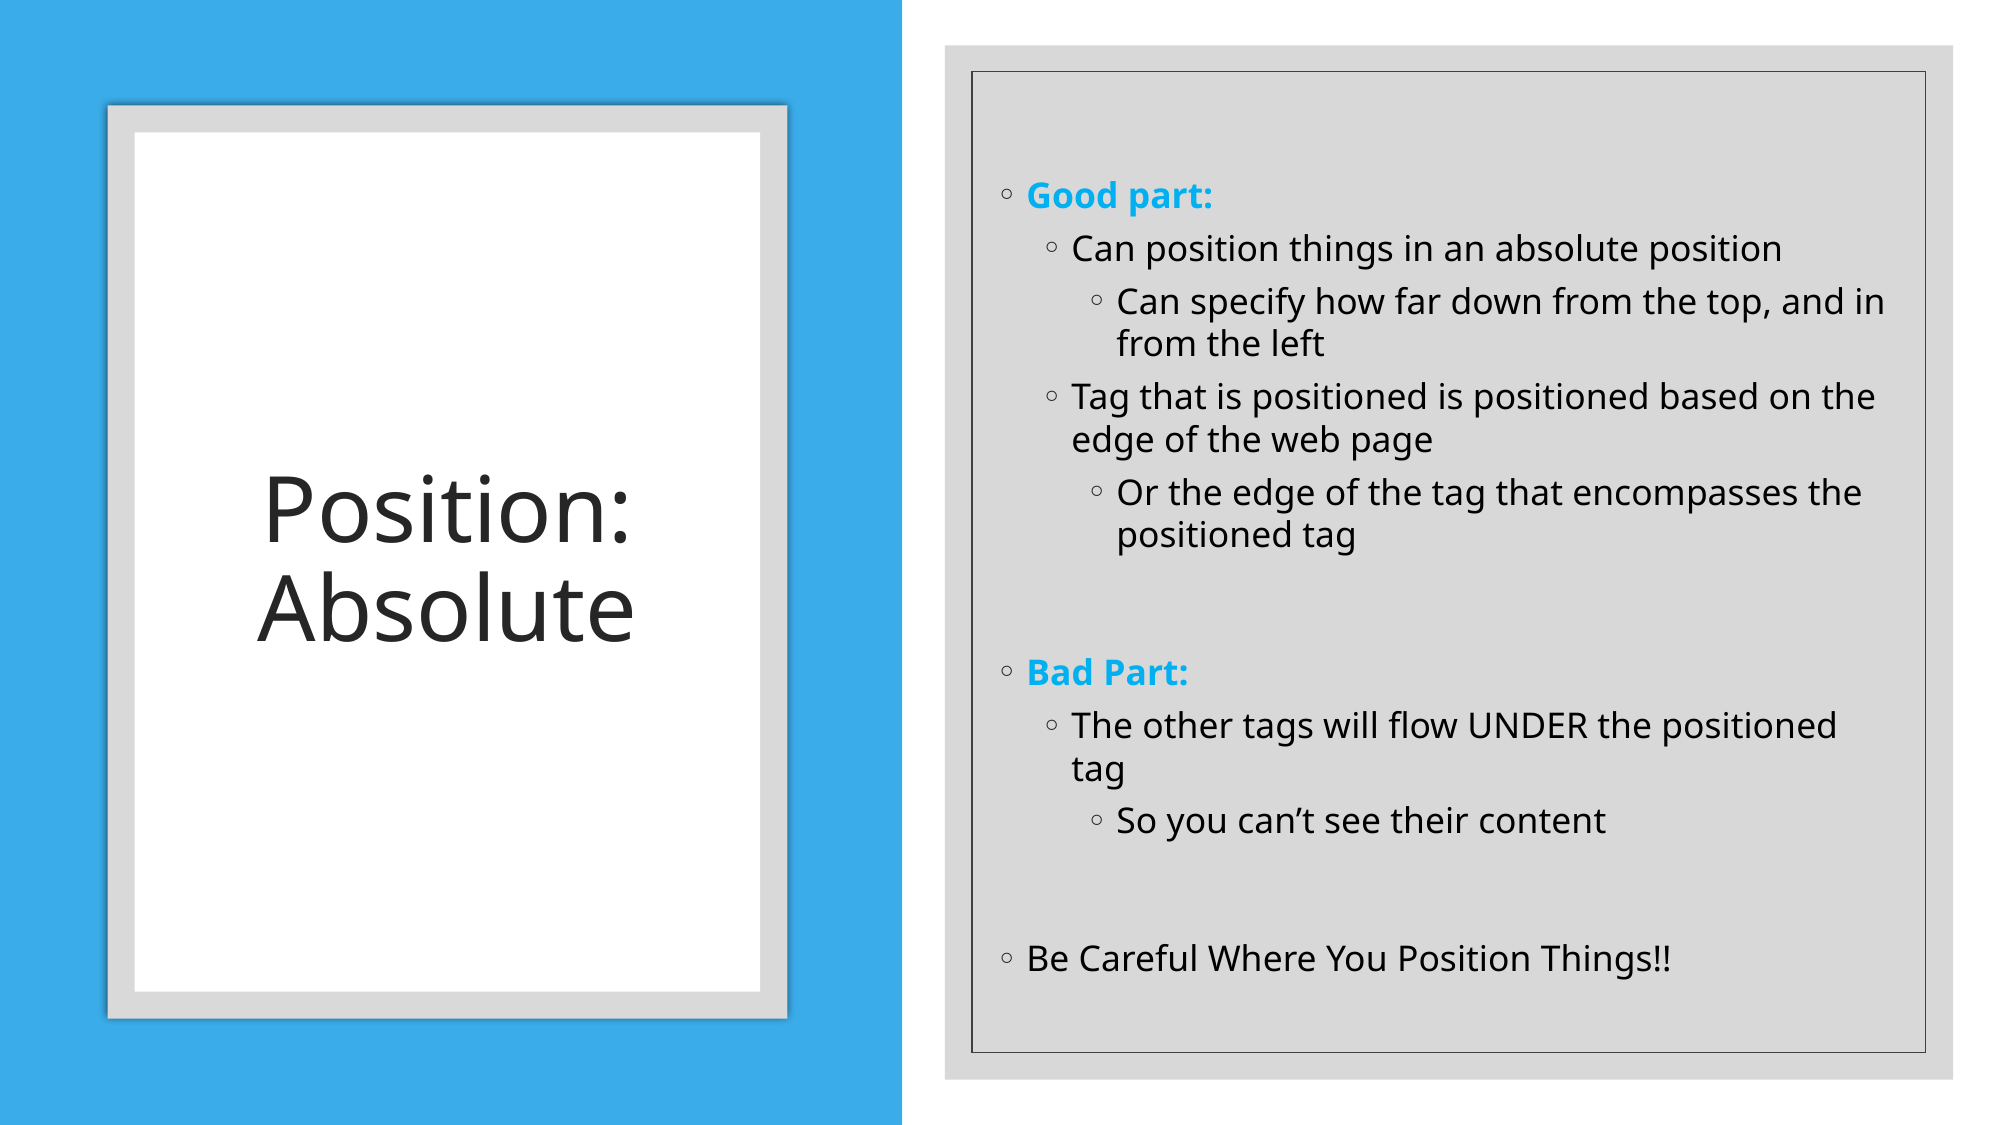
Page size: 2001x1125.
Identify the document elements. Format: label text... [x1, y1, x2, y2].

text_box [903, 0, 2000, 1125]
text_box [107, 105, 788, 1019]
title Position: Absolute [161, 194, 735, 931]
text_box [944, 44, 1954, 1081]
list Good part: Can position things in an absolute position Can specify how far down from the top, and in from the left Tag that is positioned is positioned based on the edge of the web page Or the edge of the tag that encompasses the positioned tag Bad Part: The other tags will flow UNDER the positioned tag So you can’t see their content Be Careful Where You Position Things!! [981, 114, 1916, 1037]
text_box [0, 0, 903, 1125]
text_box [134, 132, 761, 992]
text_box [971, 71, 1926, 1053]
